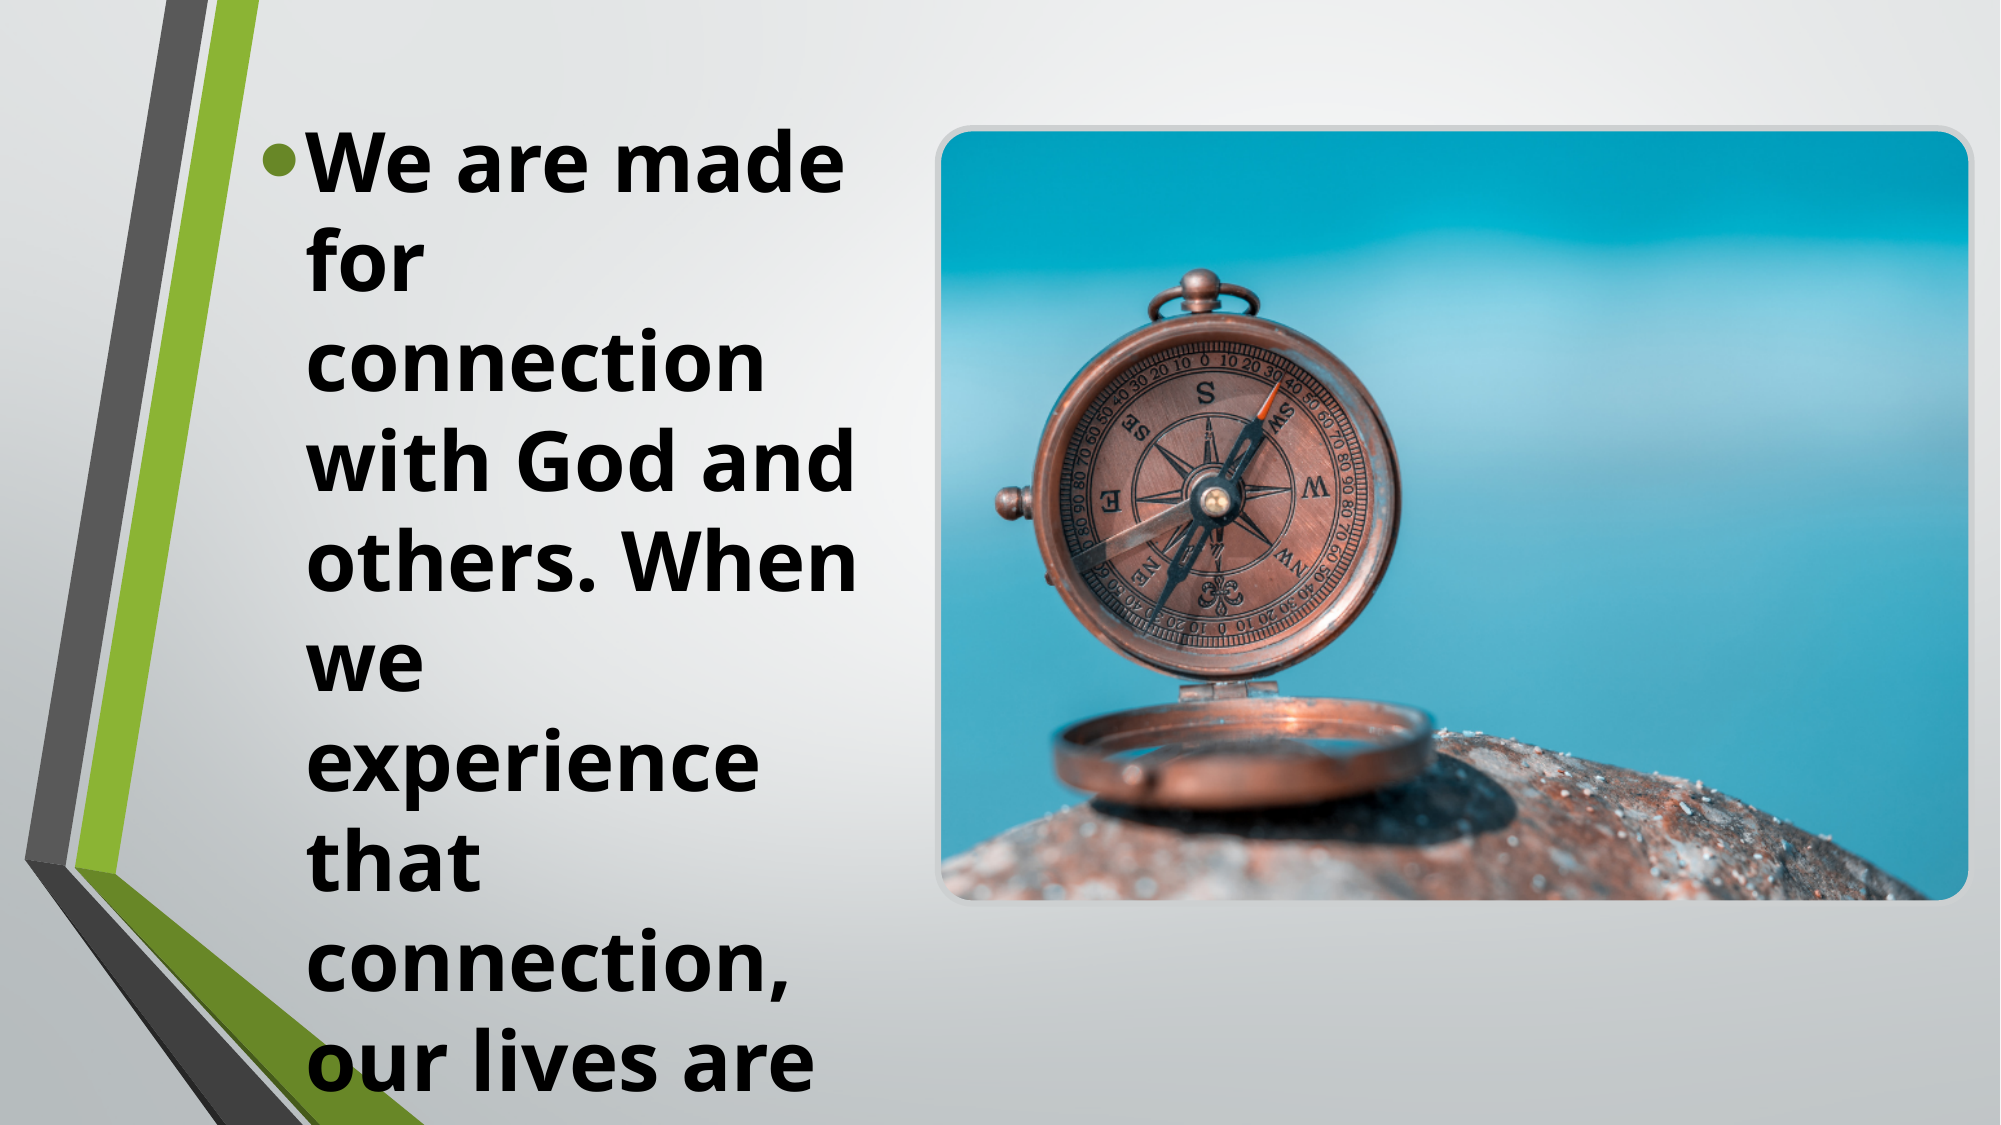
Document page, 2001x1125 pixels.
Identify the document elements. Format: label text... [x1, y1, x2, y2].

list We are made for connection with God and others. When we experience that connection, our lives are redeemed. [243, 101, 887, 950]
picture [937, 128, 1972, 904]
